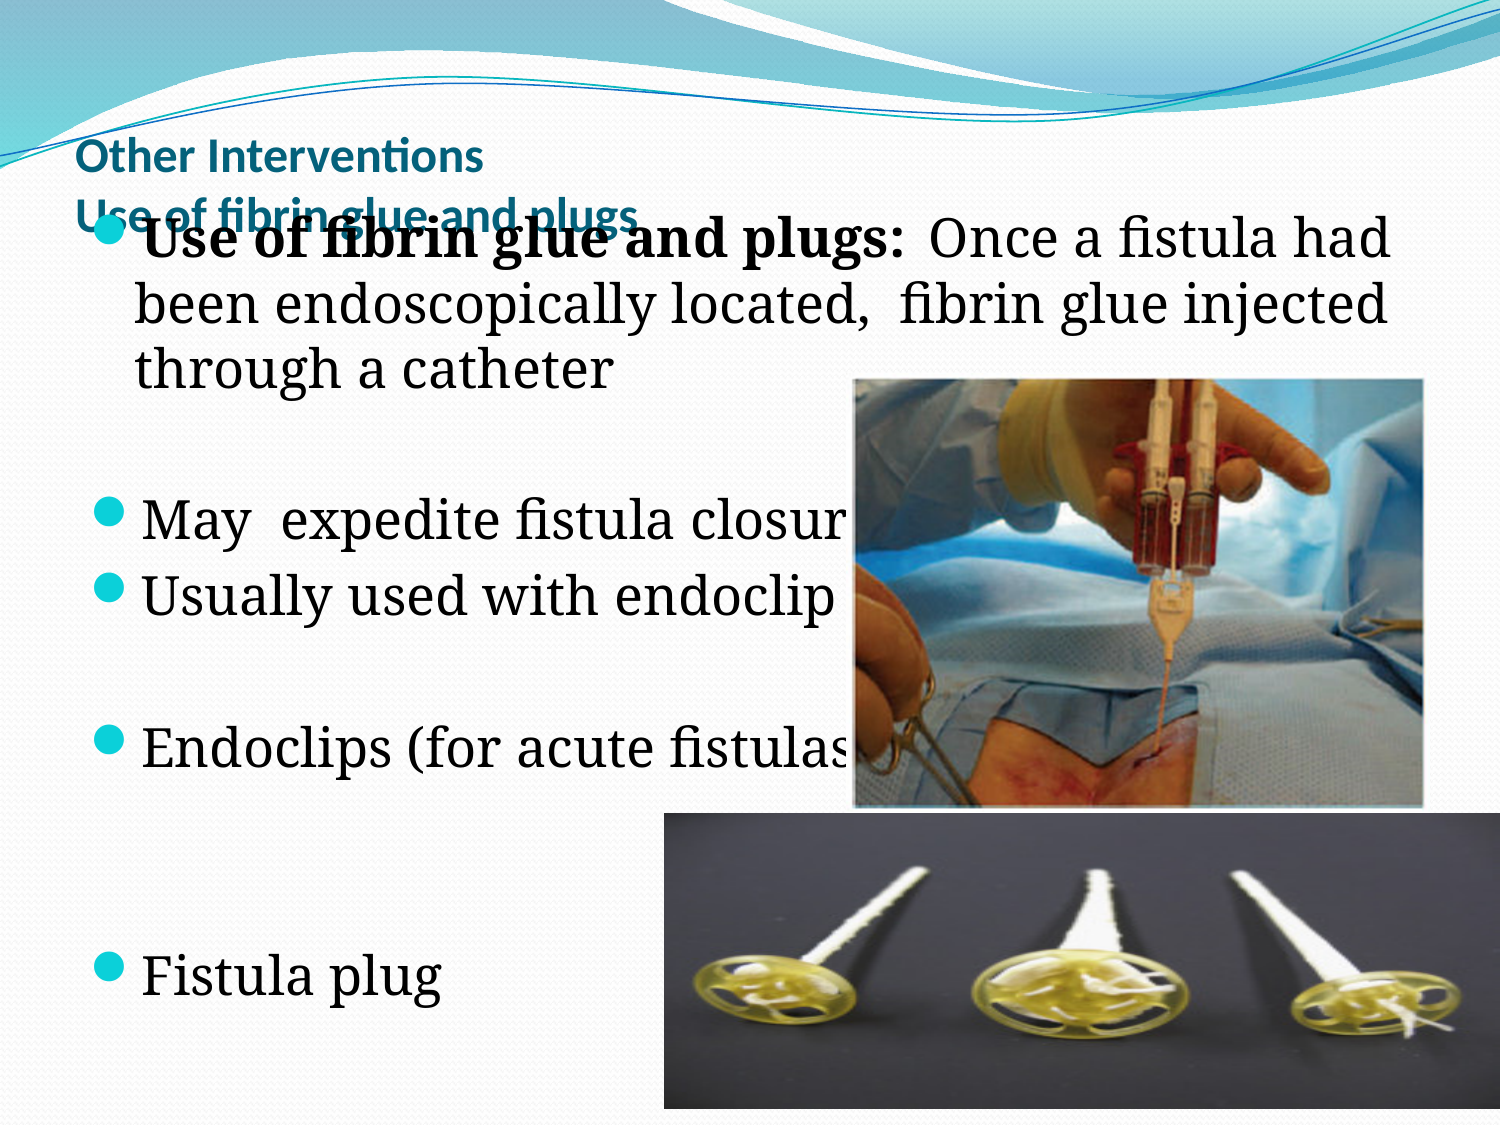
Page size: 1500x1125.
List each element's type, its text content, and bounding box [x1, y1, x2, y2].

picture [664, 812, 1500, 1109]
title Other Interventions Use of fibrin glue and plugs [75, 115, 1425, 196]
picture [845, 373, 1430, 814]
list Use of fibrin glue and plugs: Once a fistula had been endoscopically located, fibrin glue injected through a catheter May expedite fistula closure Usually used with endoclip Endoclips (for acute fistulas) Fistula plug [75, 196, 1425, 1038]
